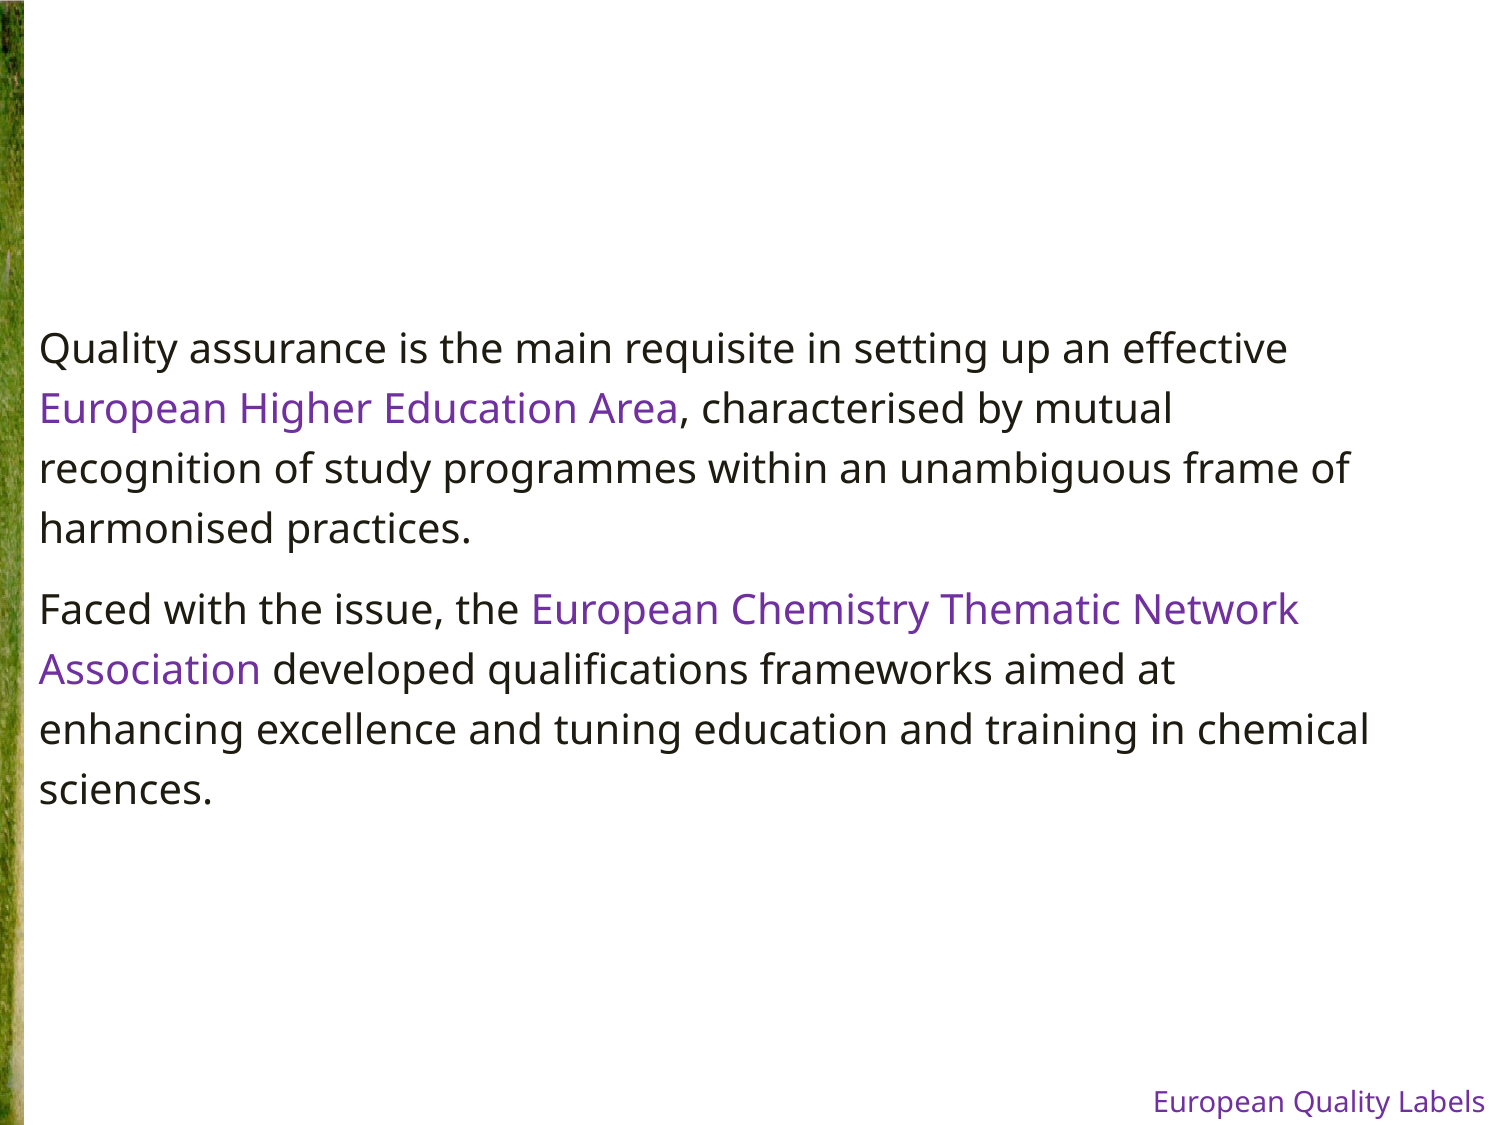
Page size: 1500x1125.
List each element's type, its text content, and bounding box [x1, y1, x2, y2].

title Quality assurance is the main requisite in setting up an effective European Higher Education Area, characterised by mutual recognition of study programmes within an unambiguous frame of harmonised practices. Faced with the issue, the European Chemistry Thematic Network Association developed qualifications frameworks aimed at enhancing excellence and tuning education and training in chemical sciences. [24, 0, 1400, 1125]
text_box European Quality Labels [1138, 1075, 1500, 1125]
picture [0, 0, 24, 1125]
